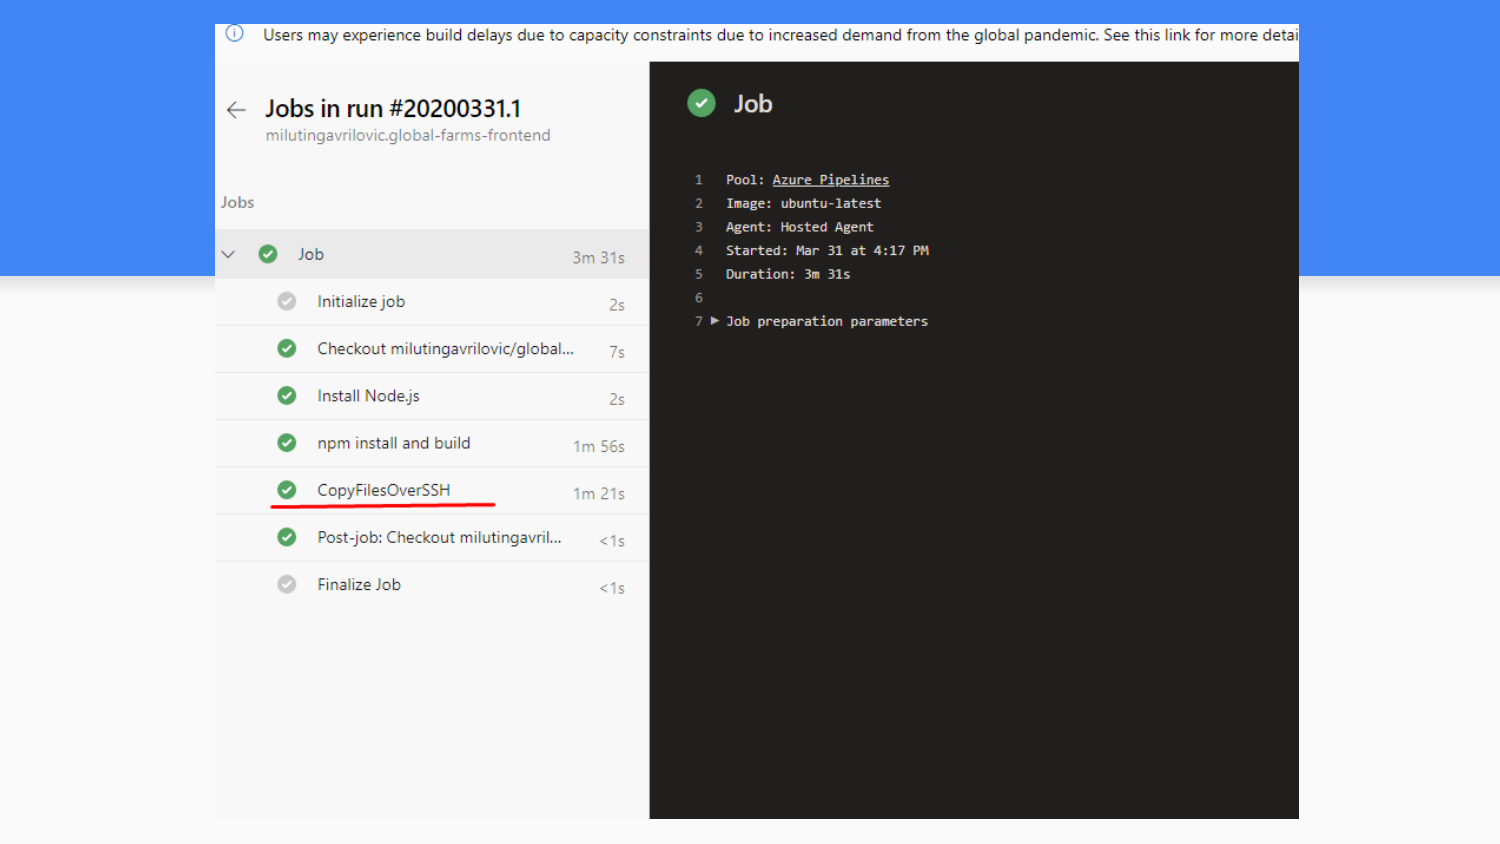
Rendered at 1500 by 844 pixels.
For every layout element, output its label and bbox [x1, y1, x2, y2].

picture [214, 24, 1299, 819]
